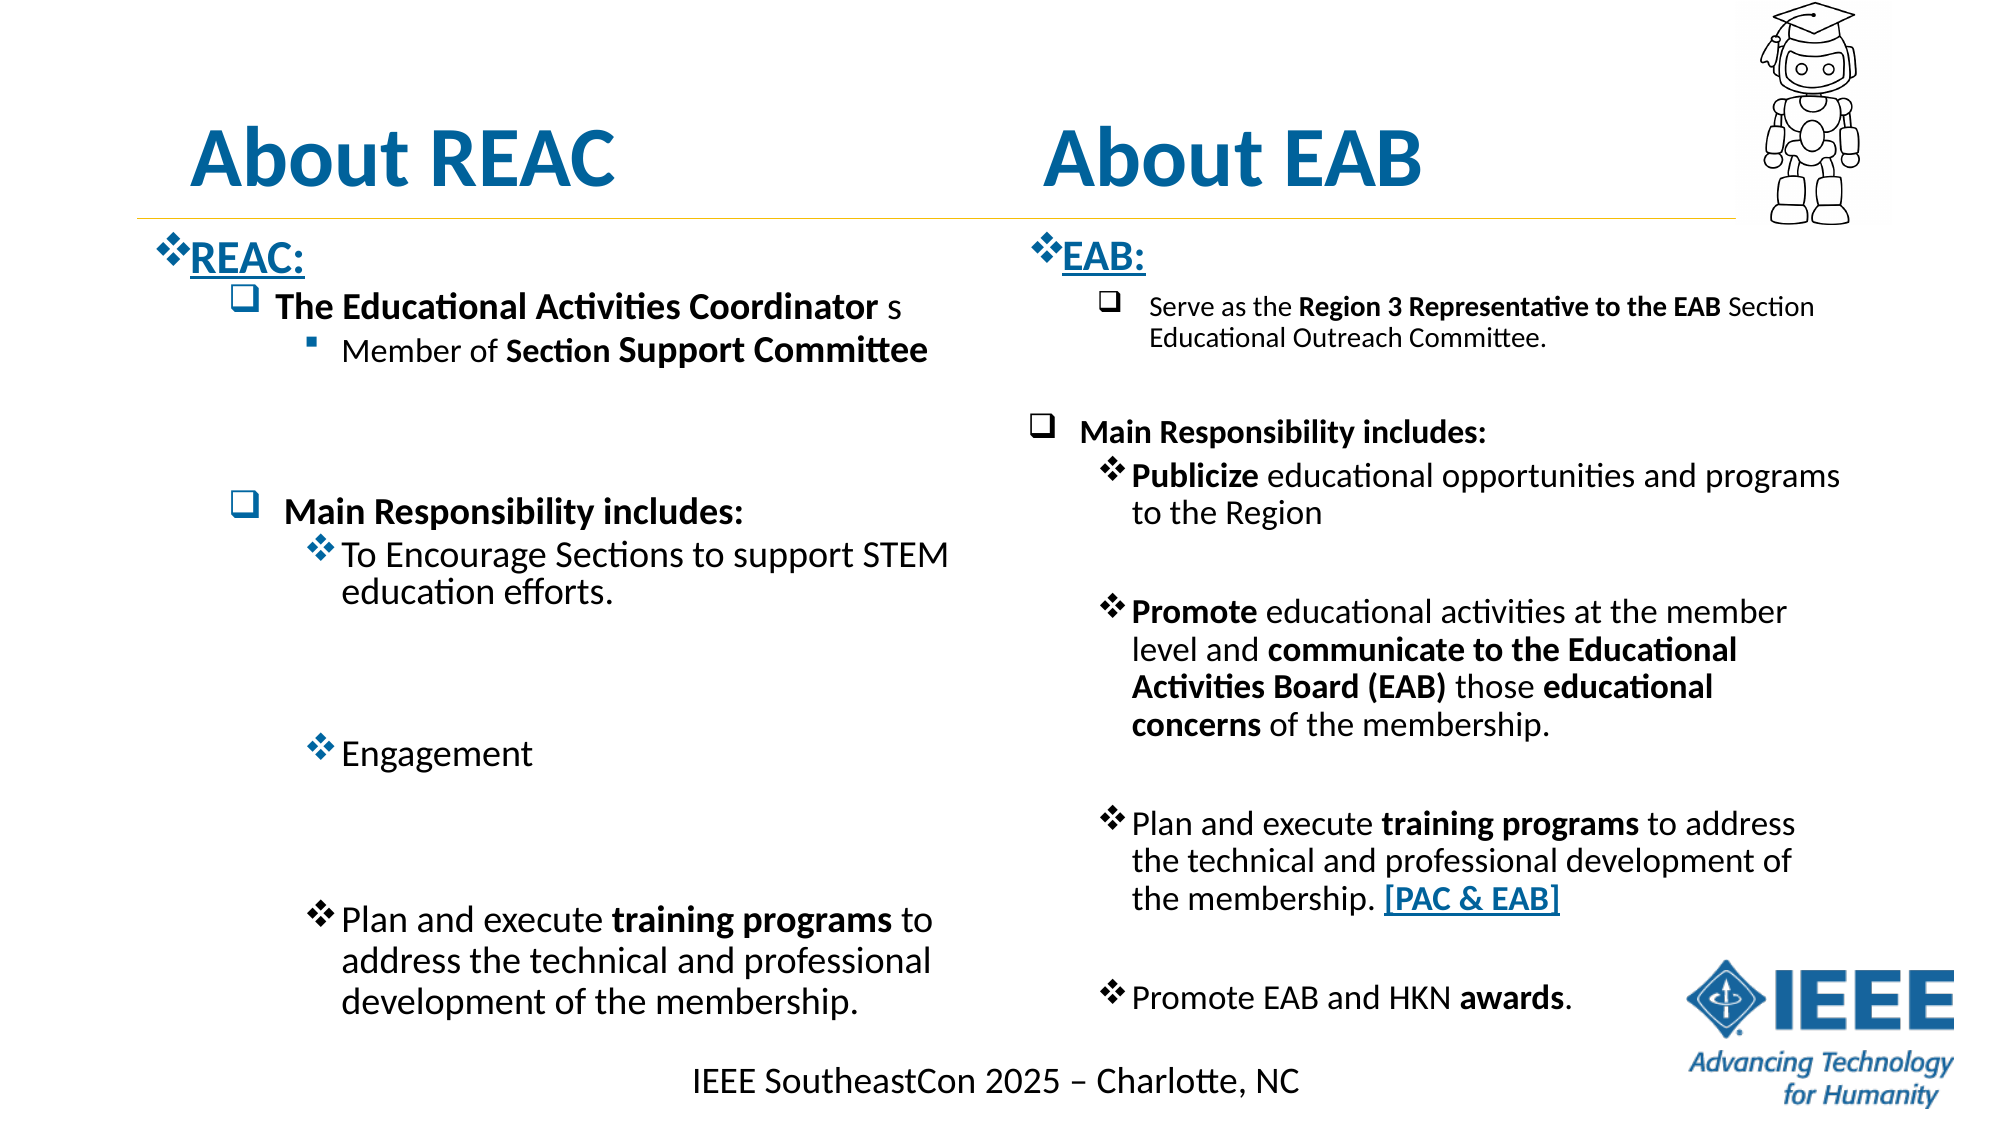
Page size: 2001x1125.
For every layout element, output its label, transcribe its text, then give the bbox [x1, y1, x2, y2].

list REAC: The Educational Activities Coordinator s Member of Section Support Committee Main Responsibility includes: To Encourage Sections to support STEM education efforts. Engagement Plan and execute training programs to address the technical and professional development of the membership. [137, 224, 988, 1035]
title About REAC About EAB [175, 104, 1715, 213]
list EAB: Serve as the Region 3 Representative to the EAB Section Educational Outreach Committee. Main Responsibility includes: Publicize educational opportunities and programs to the Region Promote educational activities at the member level and communicate to the Educational Activities Board (EAB) those educational concerns of the membership. Plan and execute training programs to address the technical and professional development of the membership. [PAC & EAB] Promote EAB and HKN awards. [1012, 224, 1863, 1035]
picture [1686, 959, 1954, 1109]
